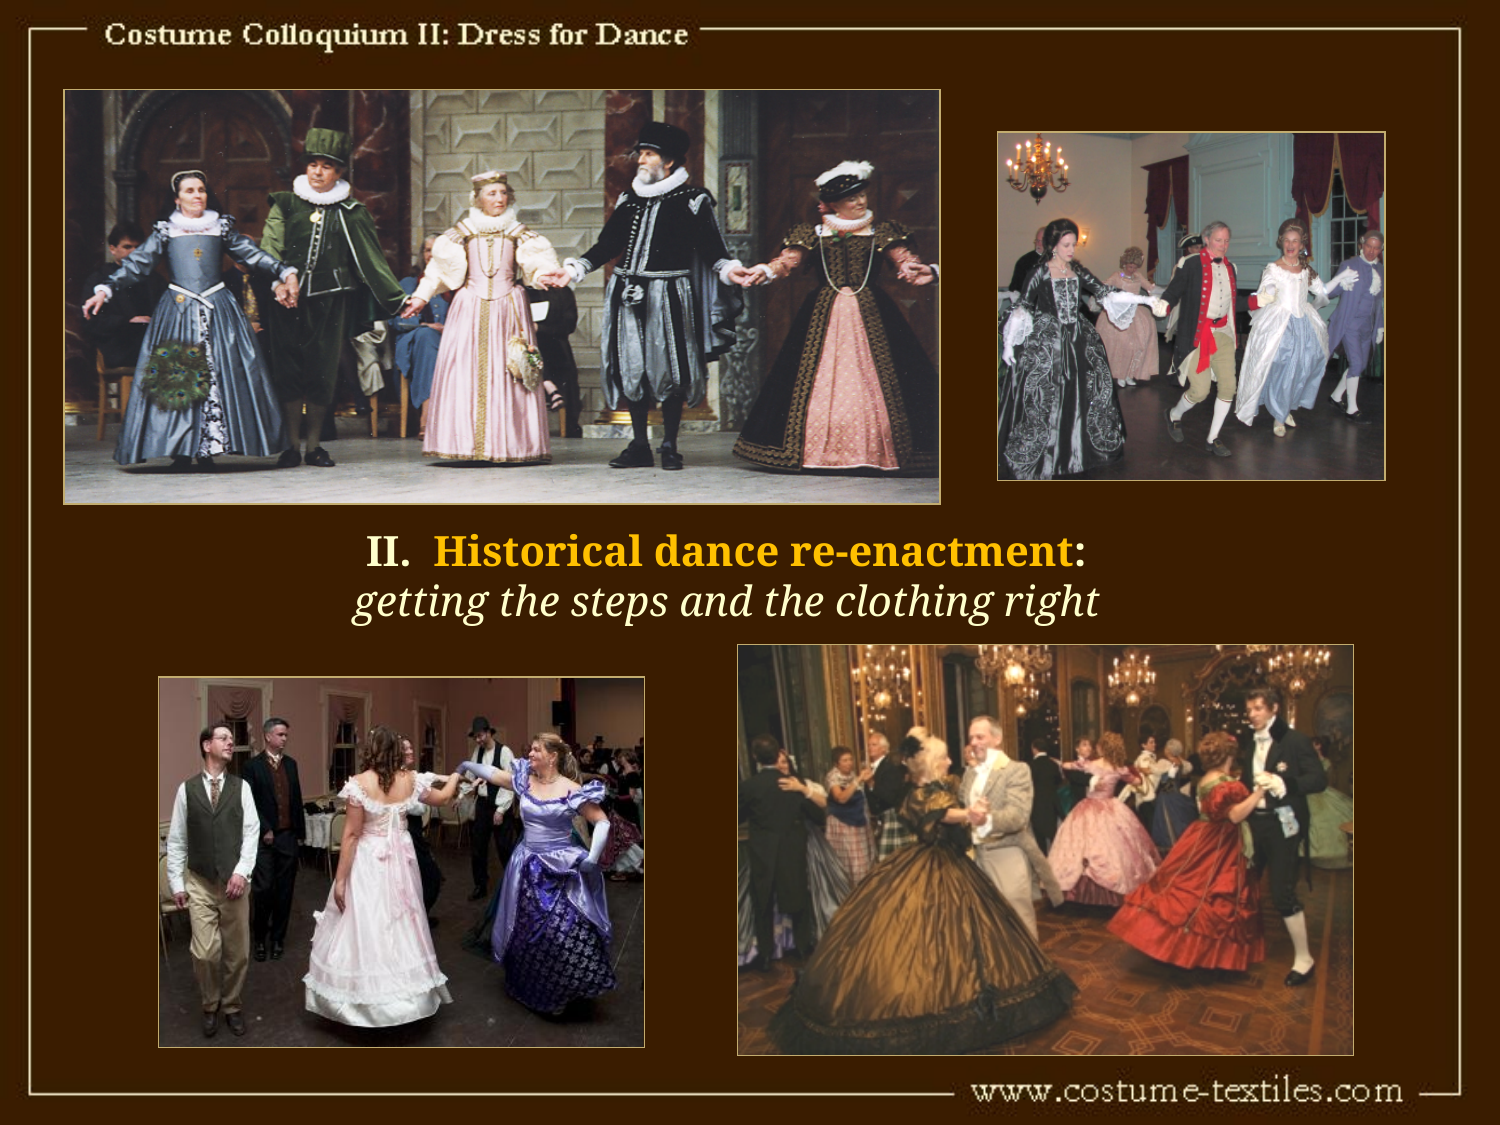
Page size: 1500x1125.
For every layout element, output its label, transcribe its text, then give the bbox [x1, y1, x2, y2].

title II. Historical dance re-enactment: getting the steps and the clothing right [312, 480, 1141, 669]
picture [0, 0, 1500, 1125]
